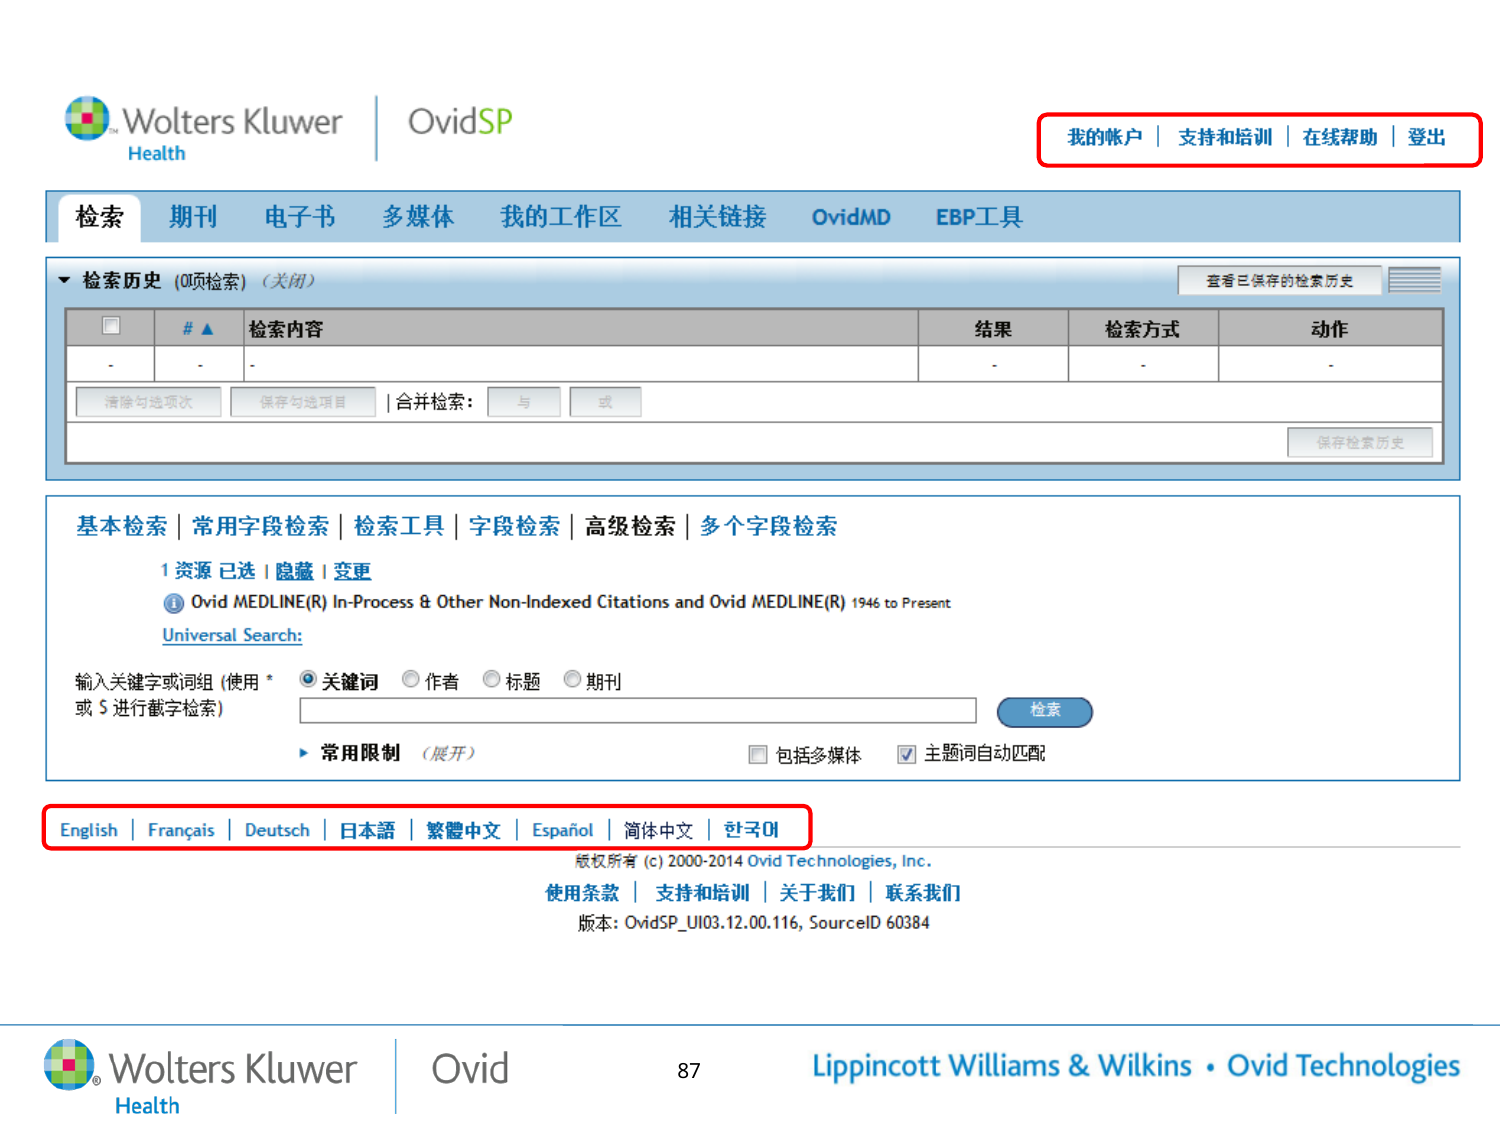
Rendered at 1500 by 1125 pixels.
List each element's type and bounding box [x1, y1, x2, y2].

picture [24, 85, 1482, 965]
picture [800, 1049, 1496, 1092]
picture [38, 1037, 513, 1114]
